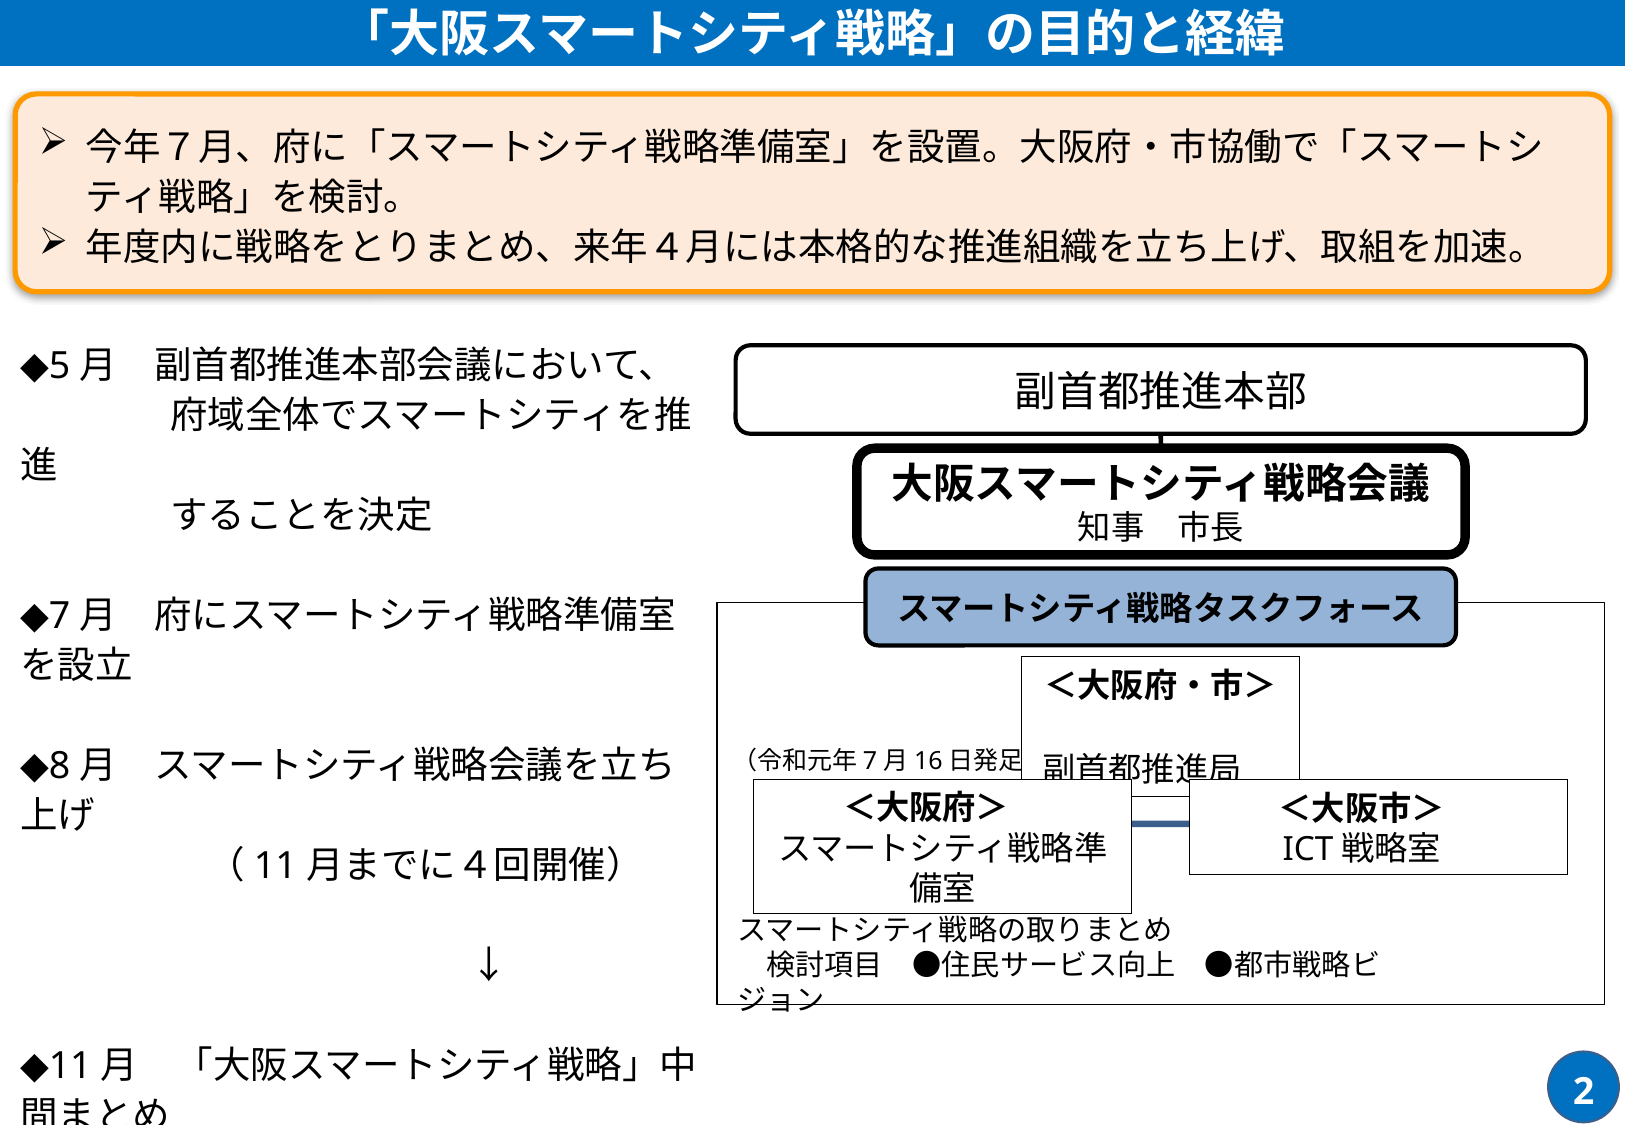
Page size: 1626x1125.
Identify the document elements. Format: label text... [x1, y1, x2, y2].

text_box ◆5月 副首都推進本部会議において、 府域全体でスマートシティを推進 することを決定 ◆7月 府にスマートシティ戦略準備室を設立 ◆8月 スマートシティ戦略会議を立ち上げ （11月までに４回開催） ↓ ◆11月 「大阪スマートシティ戦略」中間まとめ ⇒ 年度末に最終とりまとめ [5, 328, 725, 1125]
text_box 2 [1548, 1051, 1619, 1123]
text_box 「大阪スマートシティ戦略」の目的と経緯 [0, 0, 1625, 67]
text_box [696, 345, 1605, 1005]
text_box 今年７月、府に「スマートシティ戦略準備室」を設置。大阪府・市協働で「スマートシティ戦略」を検討。 年度内に戦略をとりまとめ、来年４月には本格的な推進組織を立ち上げ、取組を加速。 [15, 93, 1610, 292]
